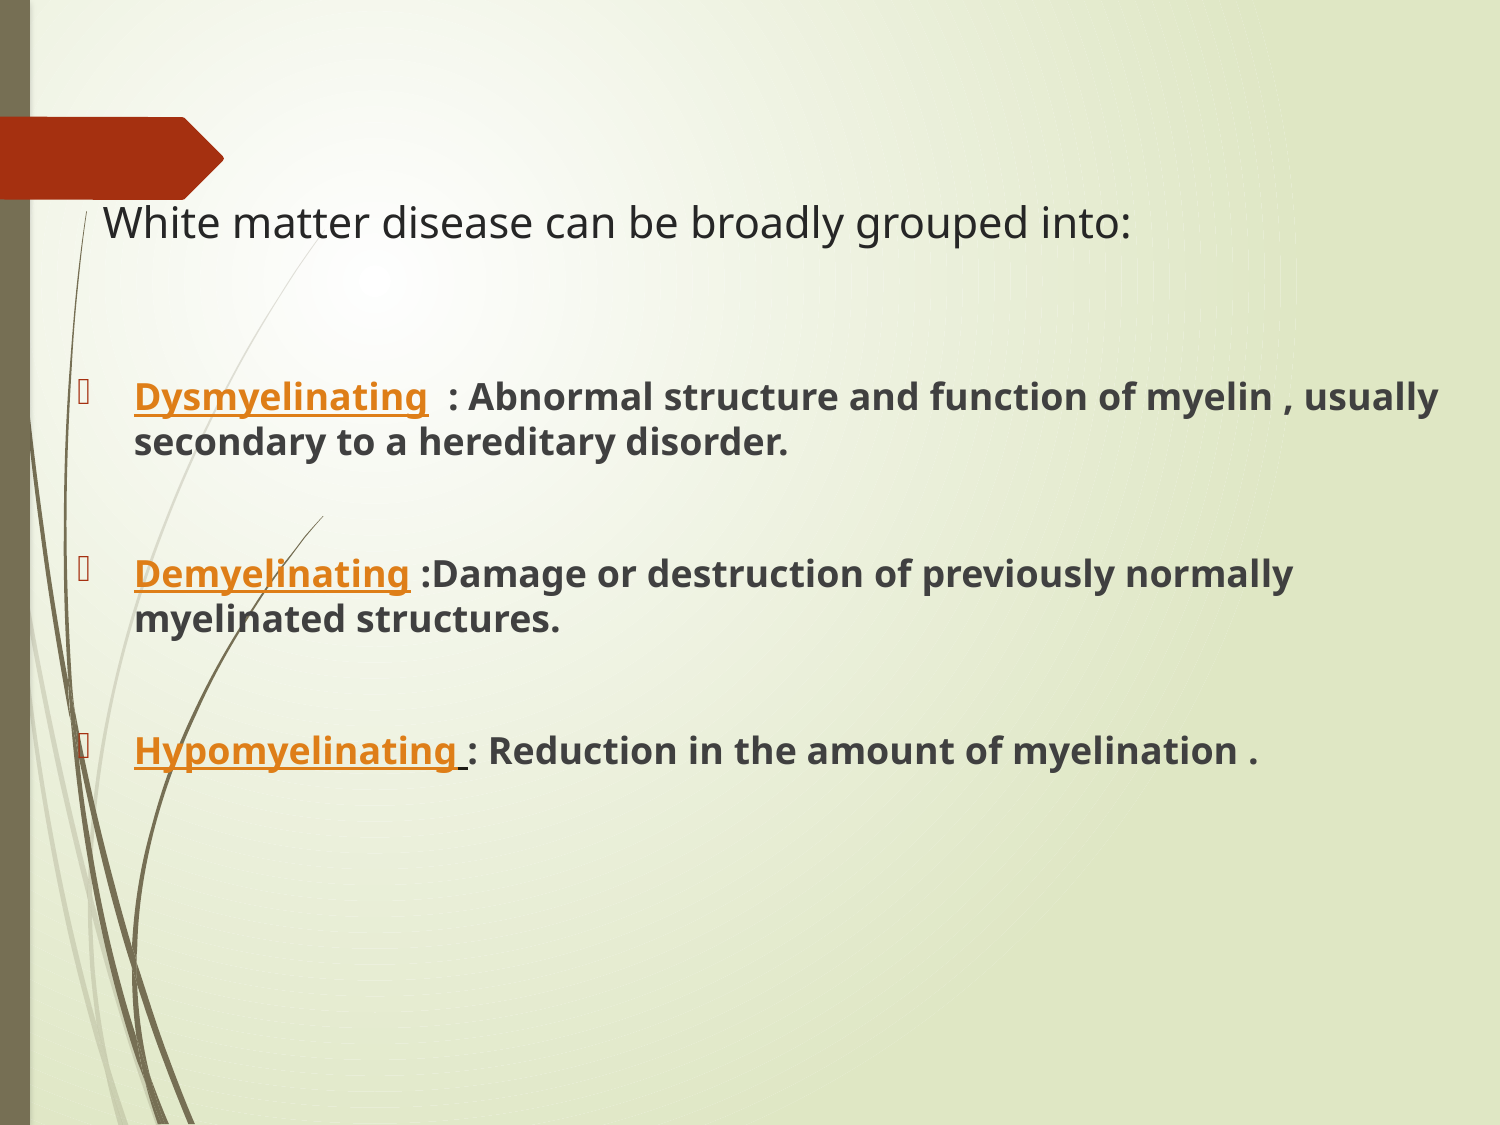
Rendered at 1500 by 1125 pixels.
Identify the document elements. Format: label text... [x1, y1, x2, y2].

title White matter disease can be broadly grouped into: [87, 187, 1500, 299]
list Dysmyelinating : Abnormal structure and function of myelin , usually secondary to a hereditary disorder. Demyelinating :Damage or destruction of previously normally myelinated structures. Hypomyelinating : Reduction in the amount of myelination . [62, 299, 1500, 1125]
